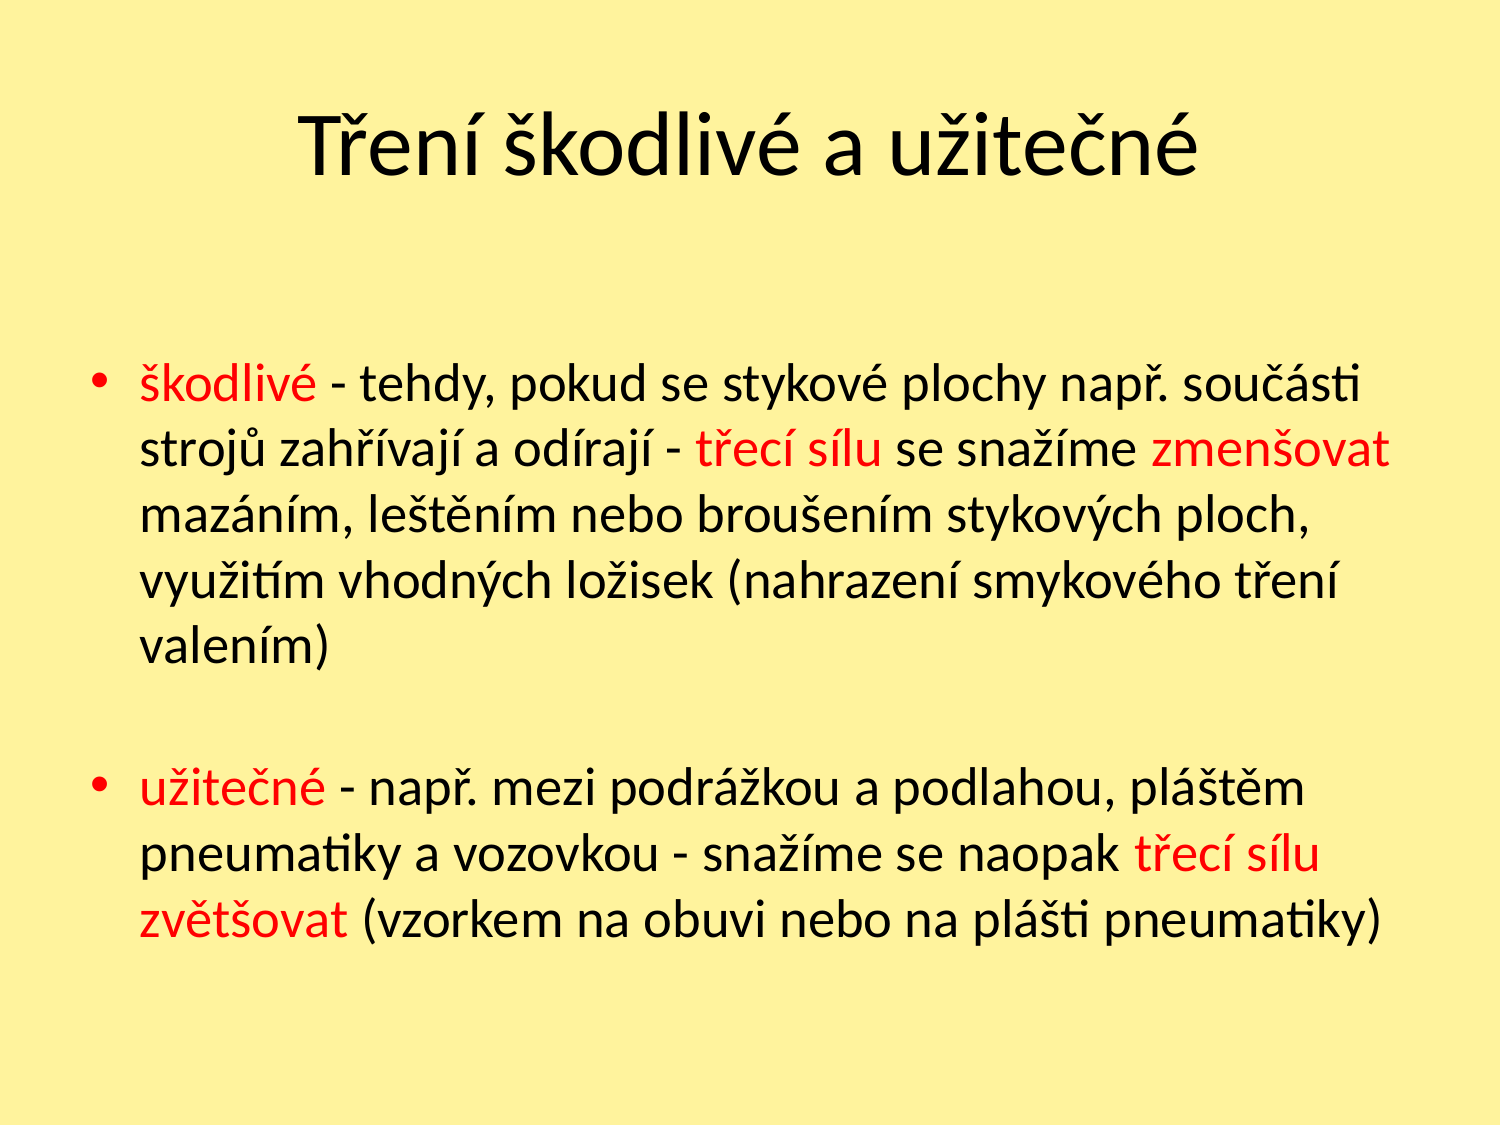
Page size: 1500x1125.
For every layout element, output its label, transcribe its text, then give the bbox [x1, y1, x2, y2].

list škodlivé - tehdy, pokud se stykové plochy např. součásti strojů zahřívají a odírají - třecí sílu se snažíme zmenšovat mazáním, leštěním nebo broušením stykových ploch, využitím vhodných ložisek (nahrazení smykového tření valením) užitečné - např. mezi podrážkou a podlahou, pláštěm pneumatiky a vozovkou - snažíme se naopak třecí sílu zvětšovat (vzorkem na obuvi nebo na plášti pneumatiky) [75, 262, 1425, 1005]
title Tření škodlivé a užitečné [75, 45, 1425, 233]
